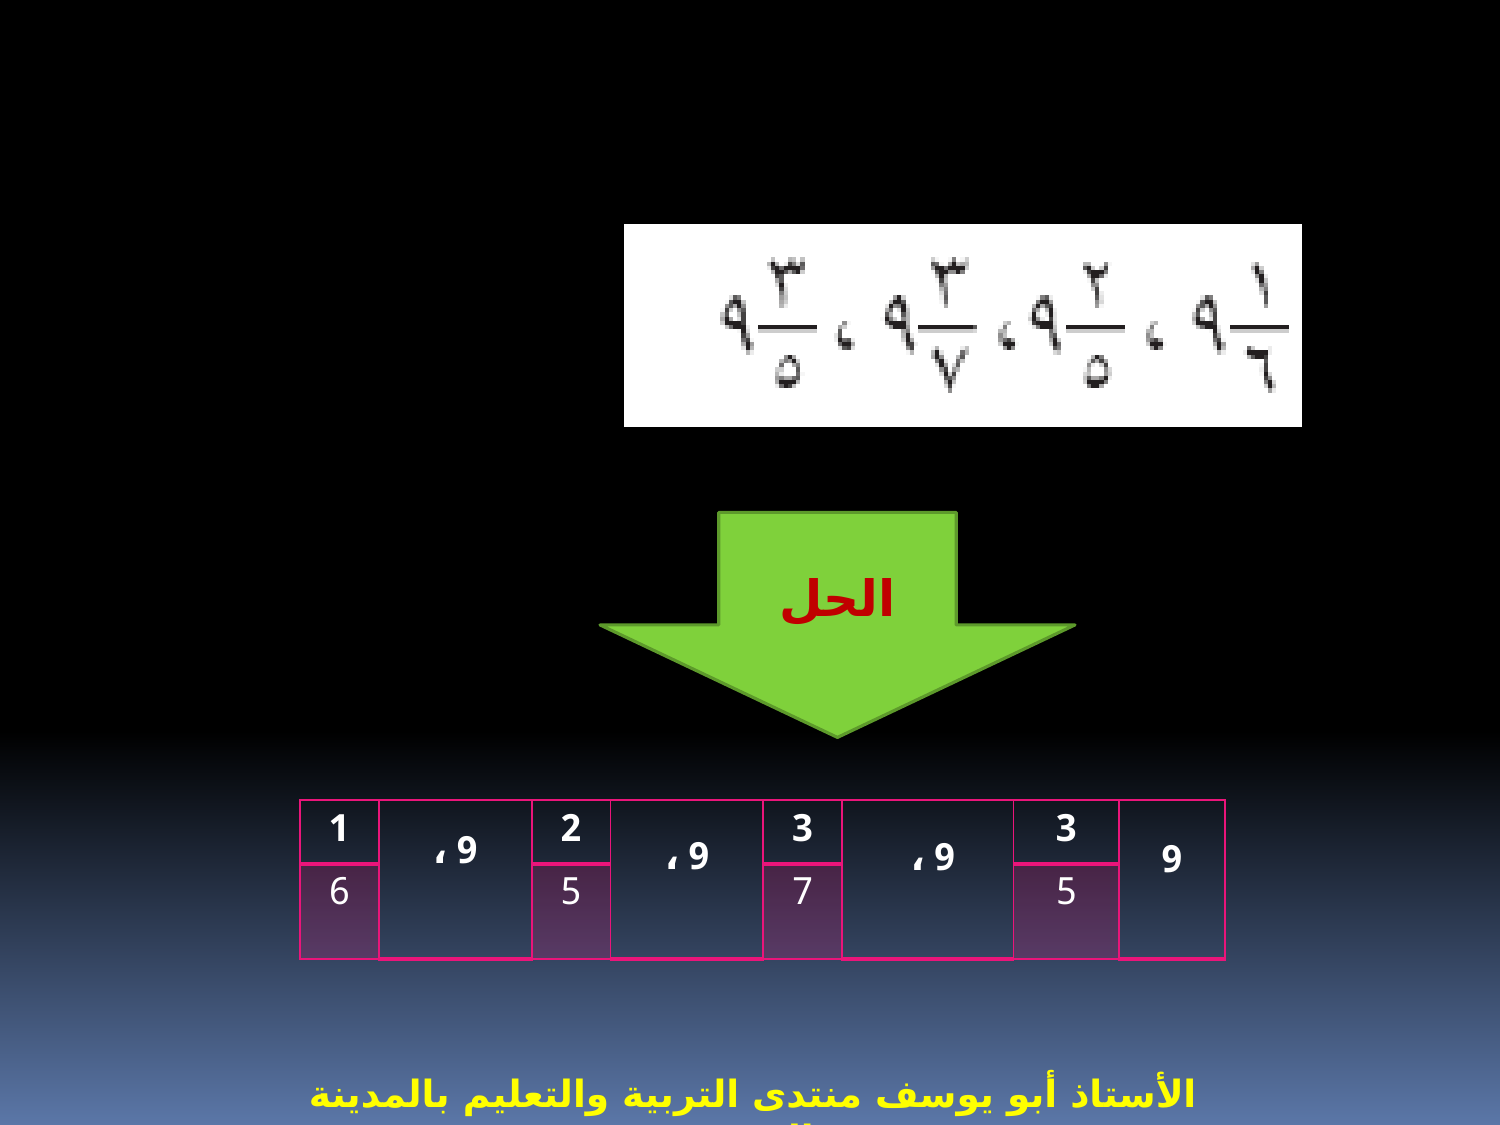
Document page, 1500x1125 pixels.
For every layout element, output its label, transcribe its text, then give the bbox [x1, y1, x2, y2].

table_header 9 [1120, 801, 1224, 957]
table_header 3 [764, 801, 841, 862]
text_box الحل [598, 510, 1077, 739]
table_cell 7 [764, 866, 841, 958]
table_cell 6 [301, 866, 378, 958]
table_header 1 [301, 801, 378, 862]
table_header 9 ، [611, 801, 762, 957]
table_header 2 [533, 801, 610, 862]
table_cell 5 [533, 866, 610, 958]
table_cell 5 [1014, 866, 1118, 958]
text_box الأستاذ أبو يوسف منتدى التربية والتعليم بالمدينة المنورة [275, 1062, 1232, 1125]
table_header 9 ، [843, 801, 1013, 957]
table_header 9 ، [380, 801, 531, 957]
picture [624, 224, 1302, 428]
table_header 3 [1014, 801, 1118, 862]
